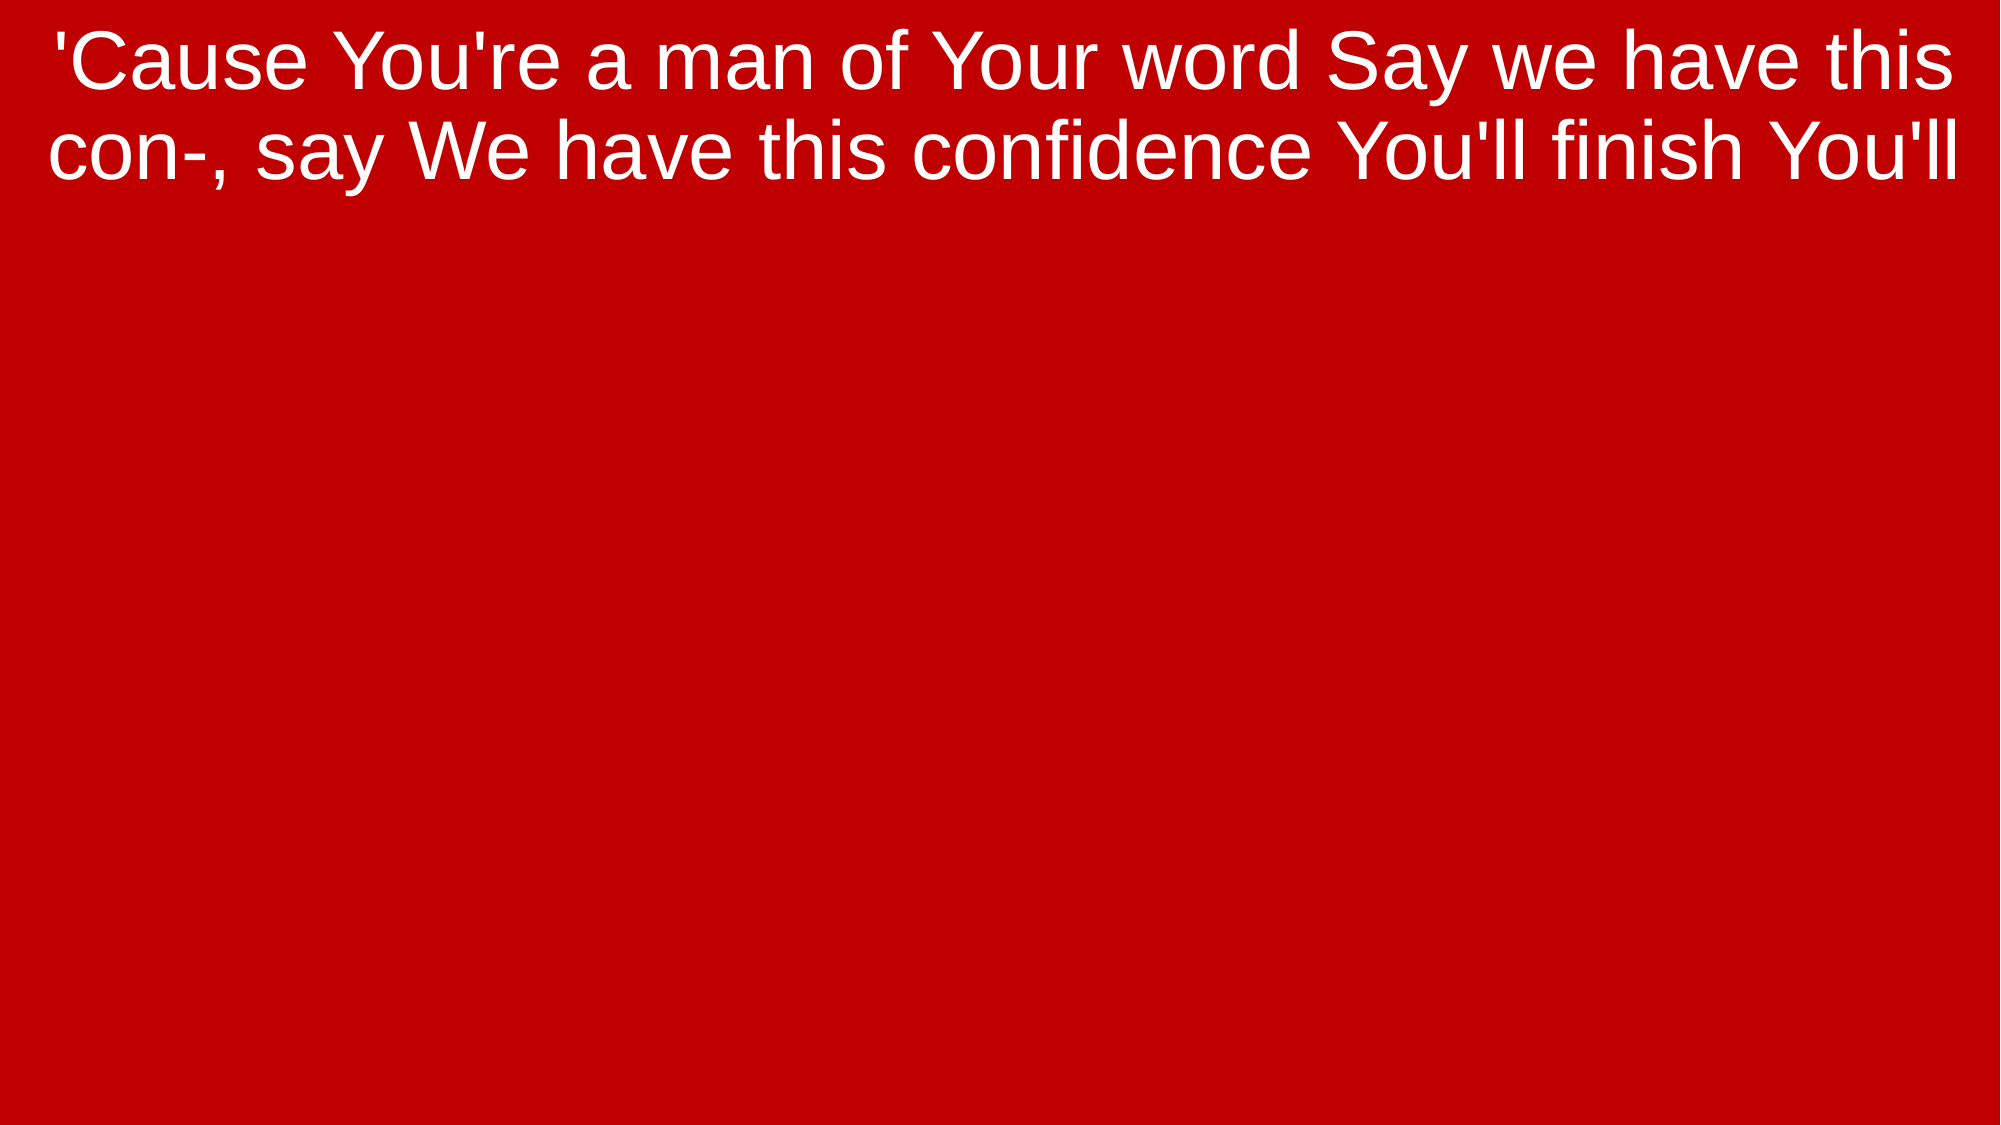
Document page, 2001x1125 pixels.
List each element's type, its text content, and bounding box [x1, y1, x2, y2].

list 'Cause You're a man of Your word Say we have this con-, say We have this confidence You'll finish You'll [10, 9, 2000, 784]
